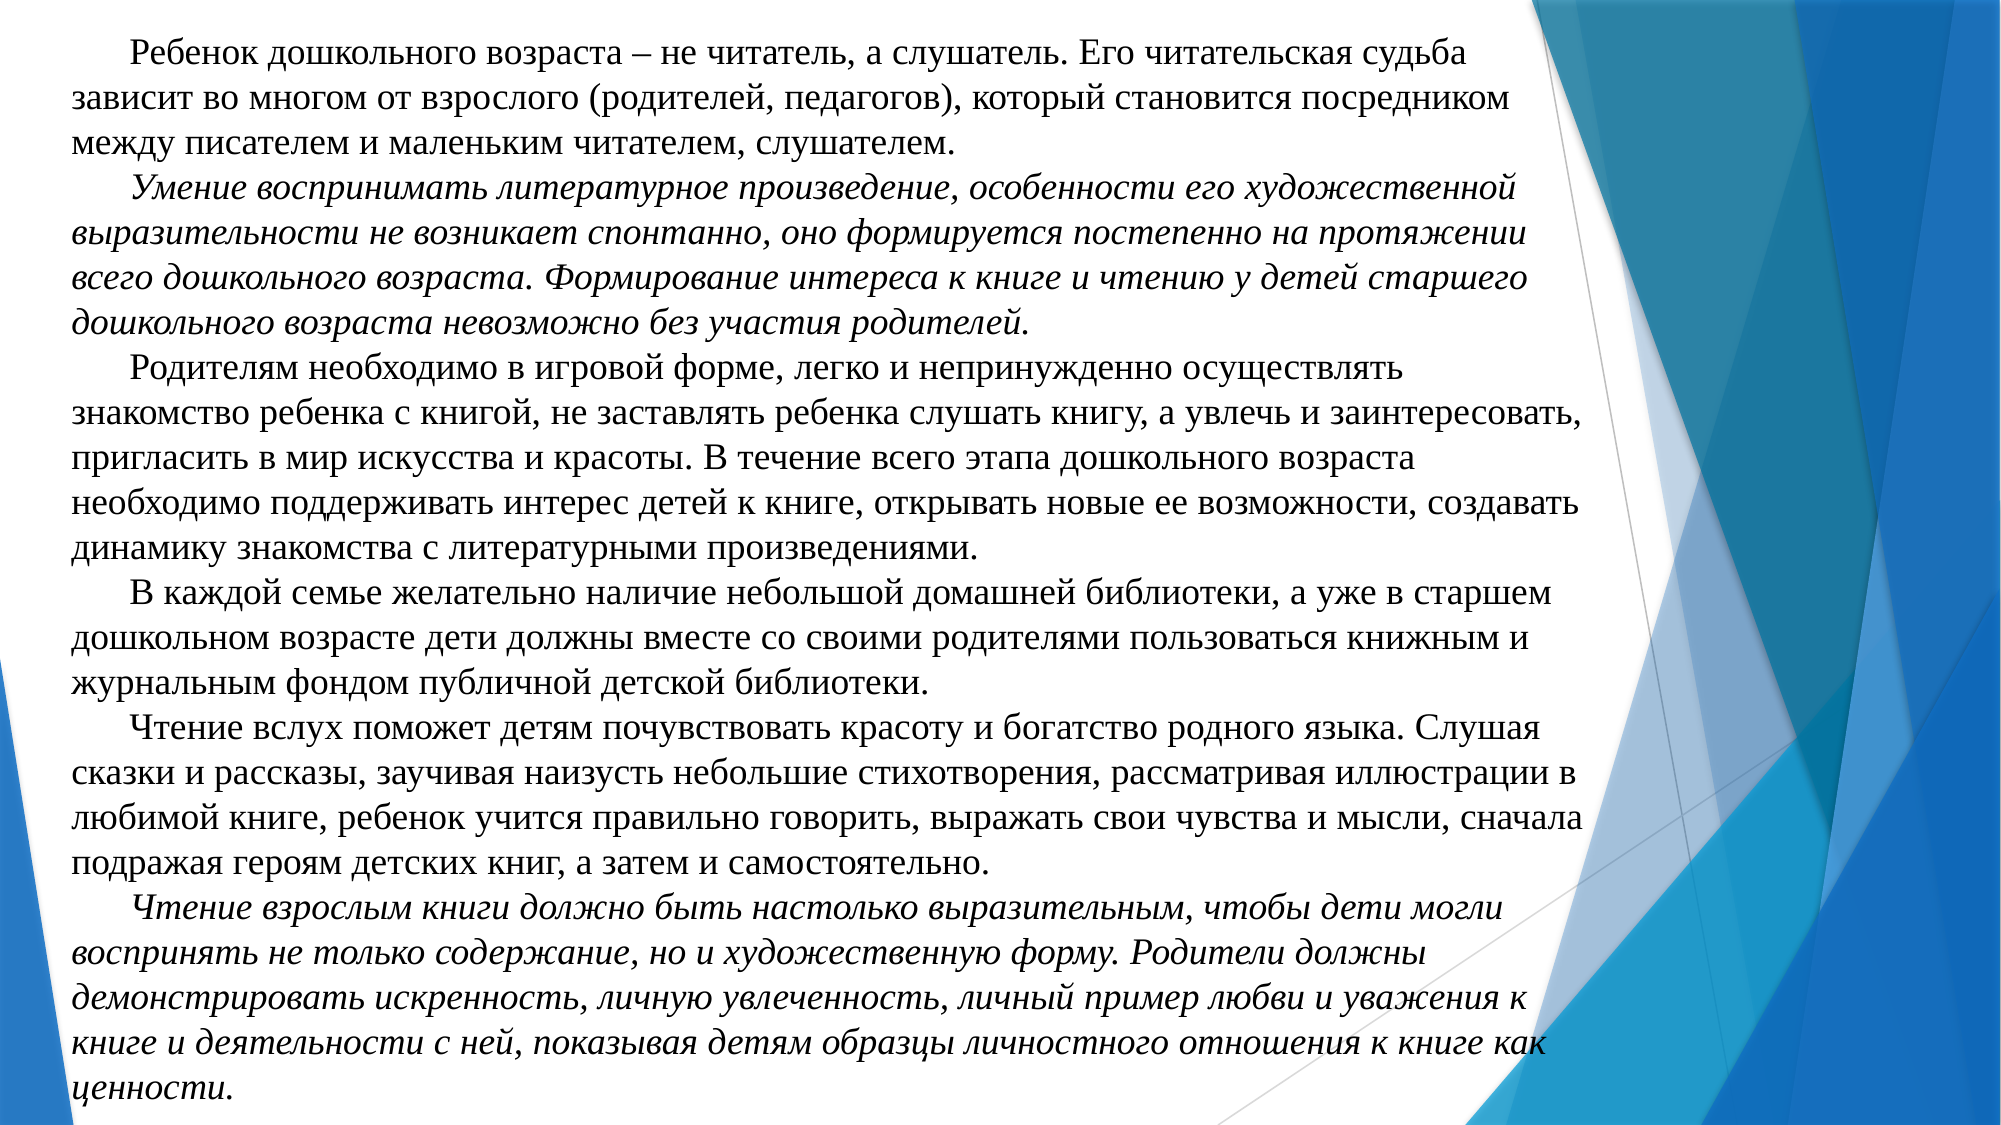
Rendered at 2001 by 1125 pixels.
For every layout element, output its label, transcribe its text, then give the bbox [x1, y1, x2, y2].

text_box Ребенок дошкольного возраста – не читатель, а слушатель. Его читательская судьба зависит во многом от взрослого (родителей, педагогов), который становится посредником между писателем и маленьким читателем, слушателем. Умение воспринимать литературное произведение, особенности его художественной выразительности не возникает спонтанно, оно формируется постепенно на протяжении всего дошкольного возраста. Формирование интереса к книге и чтению у детей старшего дошкольного возраста невозможно без участия родителей. Родителям необходимо в игровой форме, легко и непринужденно осуществлять знакомство ребенка с книгой, не заставлять ребенка слушать книгу, а увлечь и заинтересовать, пригласить в мир искусства и красоты. В течение всего этапа дошкольного возраста необходимо поддерживать интерес детей к книге, открывать новые ее возможности, создавать динамику знакомства с литературными произведениями. В каждой семье желательно наличие небольшой домашней библиотеки, а уже в старшем дошкольном возрасте дети должны вместе со своими родителями пользоваться книжным и журнальным фондом публичной детской библиотеки. Чтение вслух поможет детям почувствовать красоту и богатство родного языка. Слушая сказки и рассказы, заучивая наизусть небольшие стихотворения, рассматривая иллюстрации в любимой книге, ребенок учится правильно говорить, выражать свои чувства и мысли, сначала подражая героям детских книг, а затем и самостоятельно. Чтение взрослым книги должно быть настолько выразительным, чтобы дети могли воспринять не только содержание, но и художественную форму. Родители должны демонстрировать искренность, личную увлеченность, личный пример любви и уважения к книге и деятельности с ней, показывая детям образцы личностного отношения к книге как ценности. [56, 19, 1602, 1114]
